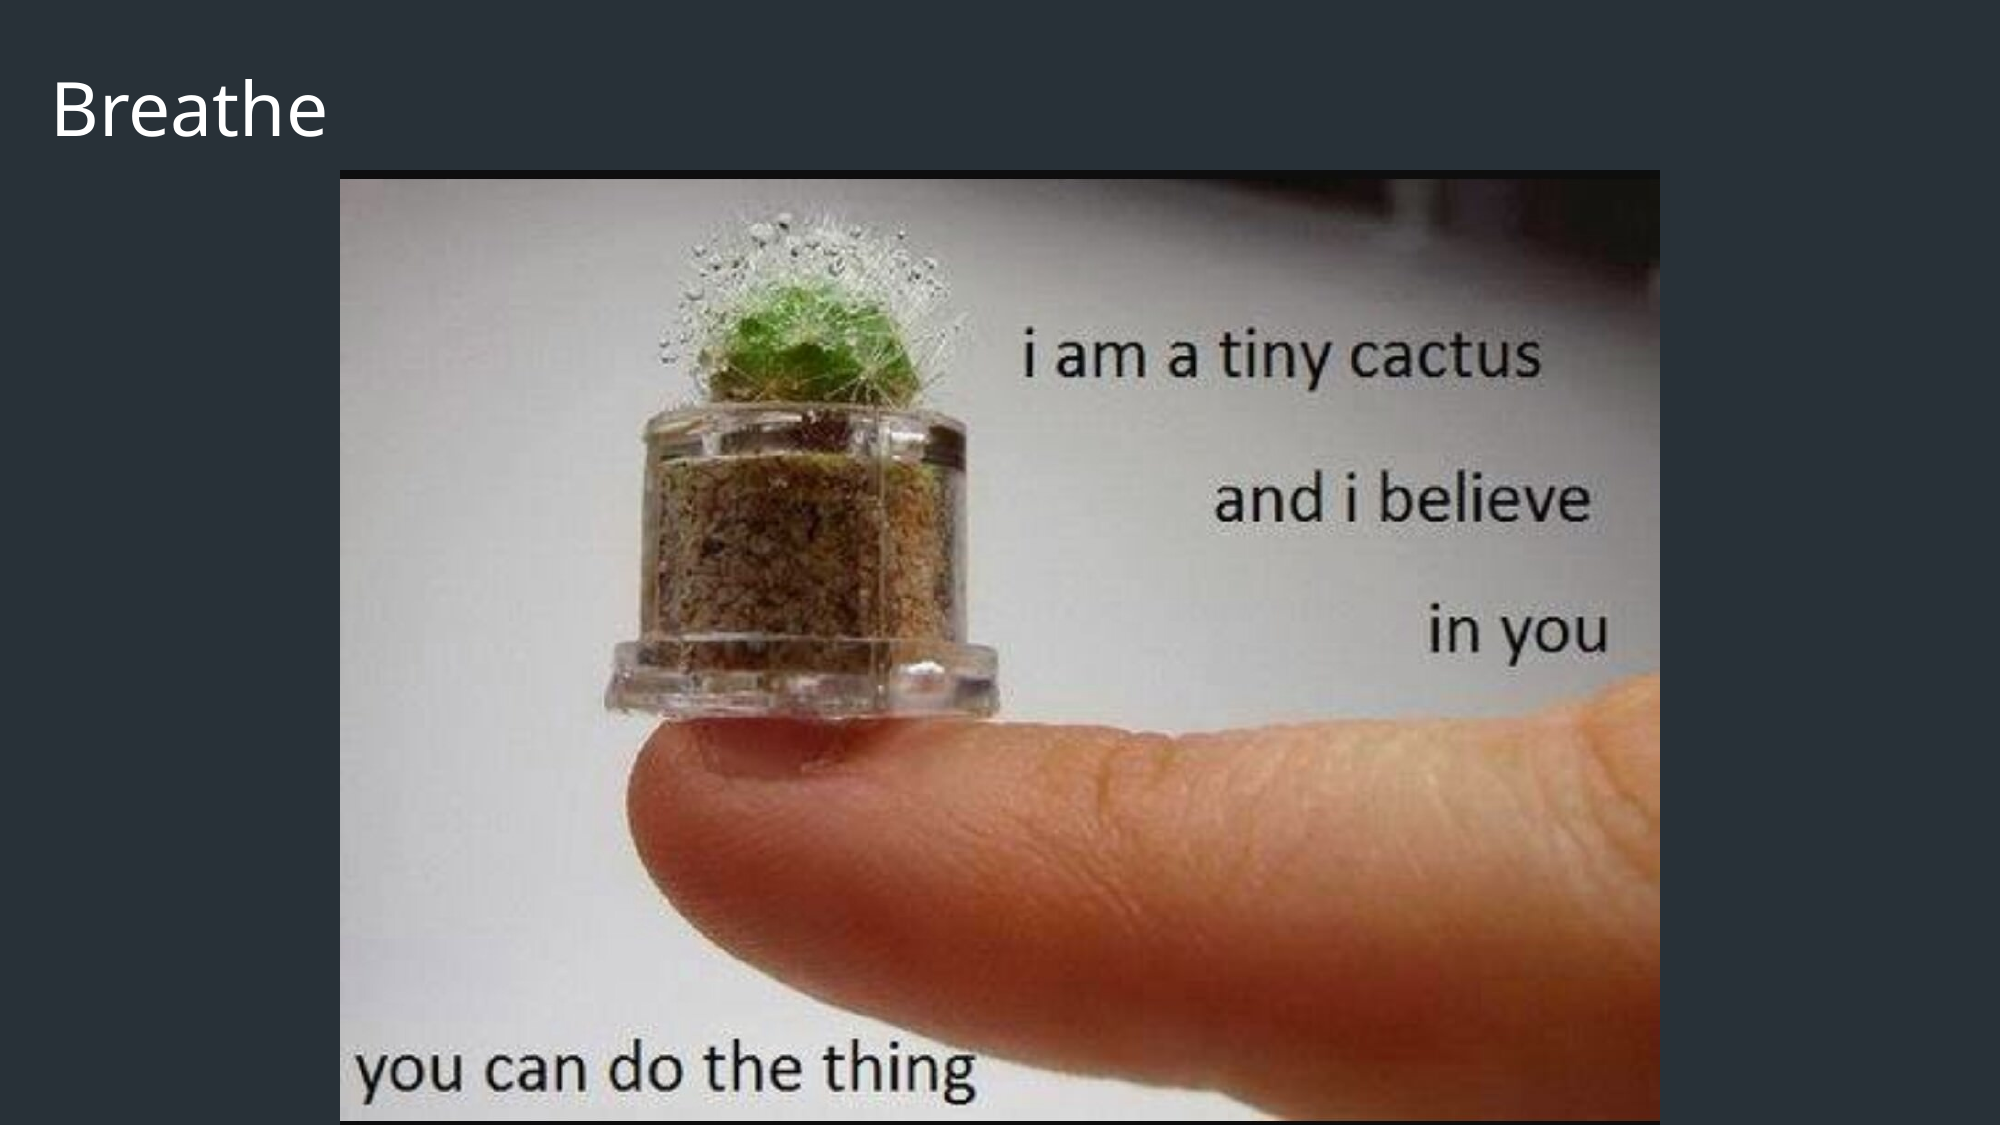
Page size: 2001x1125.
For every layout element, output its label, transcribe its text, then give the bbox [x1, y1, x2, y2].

picture [339, 169, 1660, 1125]
title Breathe [35, 12, 1963, 200]
